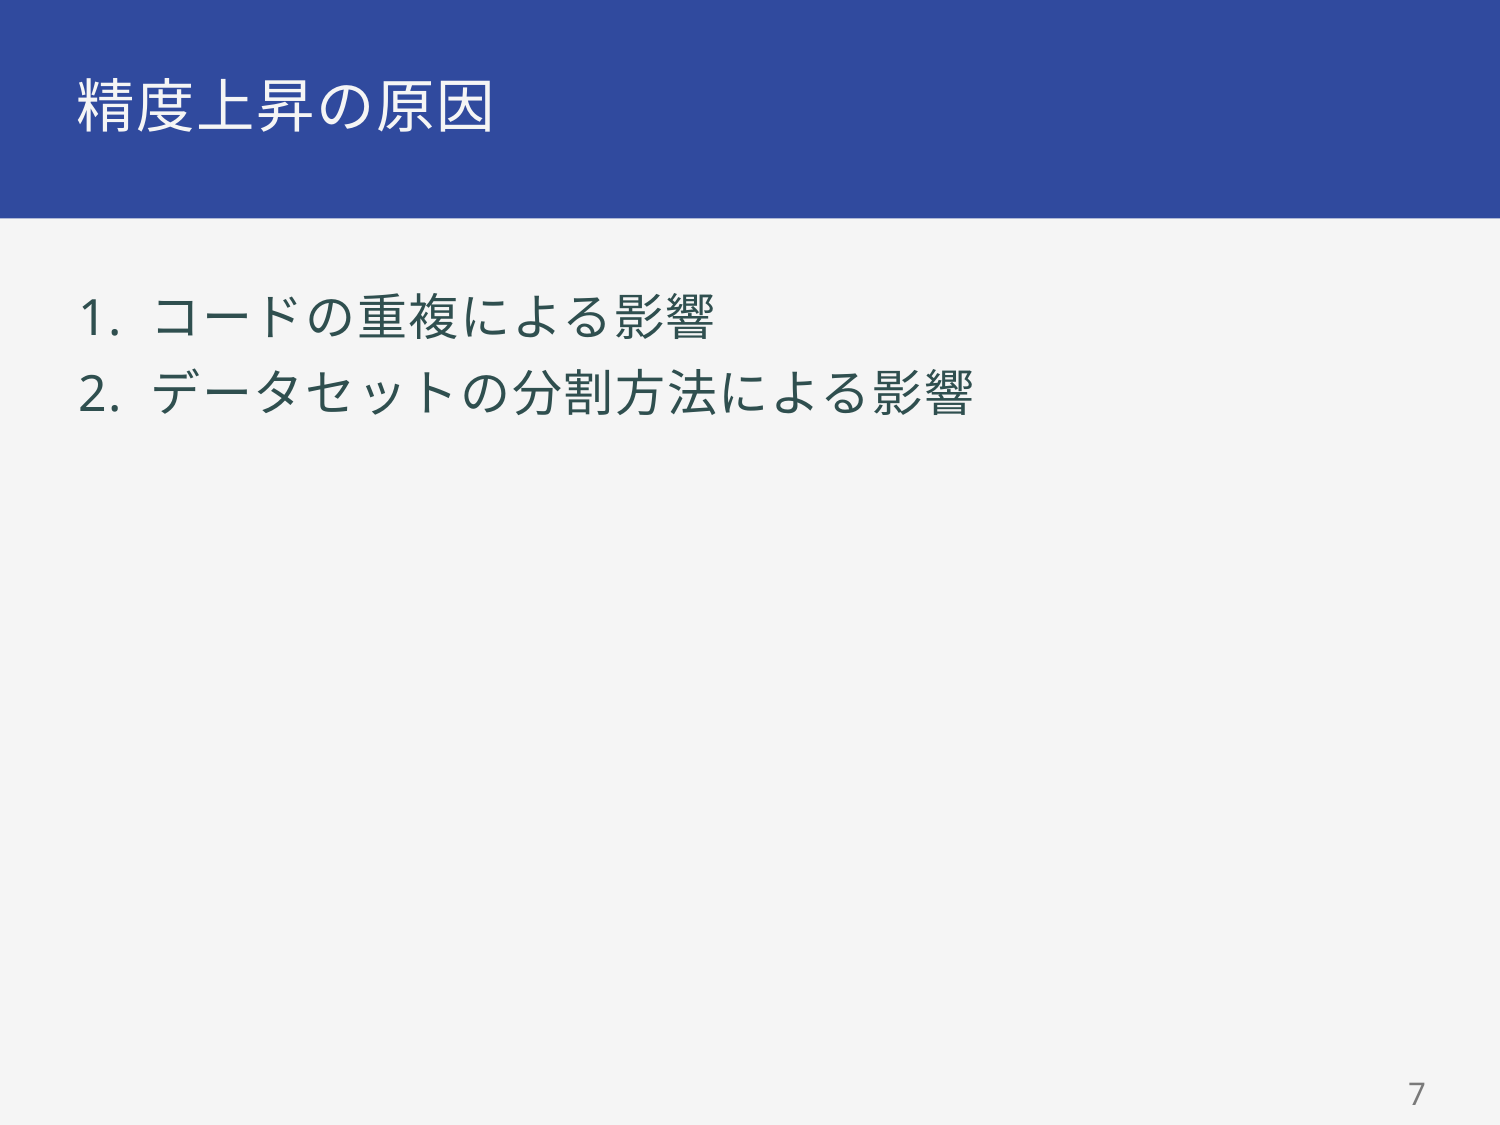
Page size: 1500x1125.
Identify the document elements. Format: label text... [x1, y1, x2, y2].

list 1. コードの重複による影響 2. データセットの分割方法による影響 [64, 283, 1435, 1060]
slide_number 7 [1097, 1065, 1435, 1125]
title 精度上昇の原因 [64, 64, 1435, 154]
